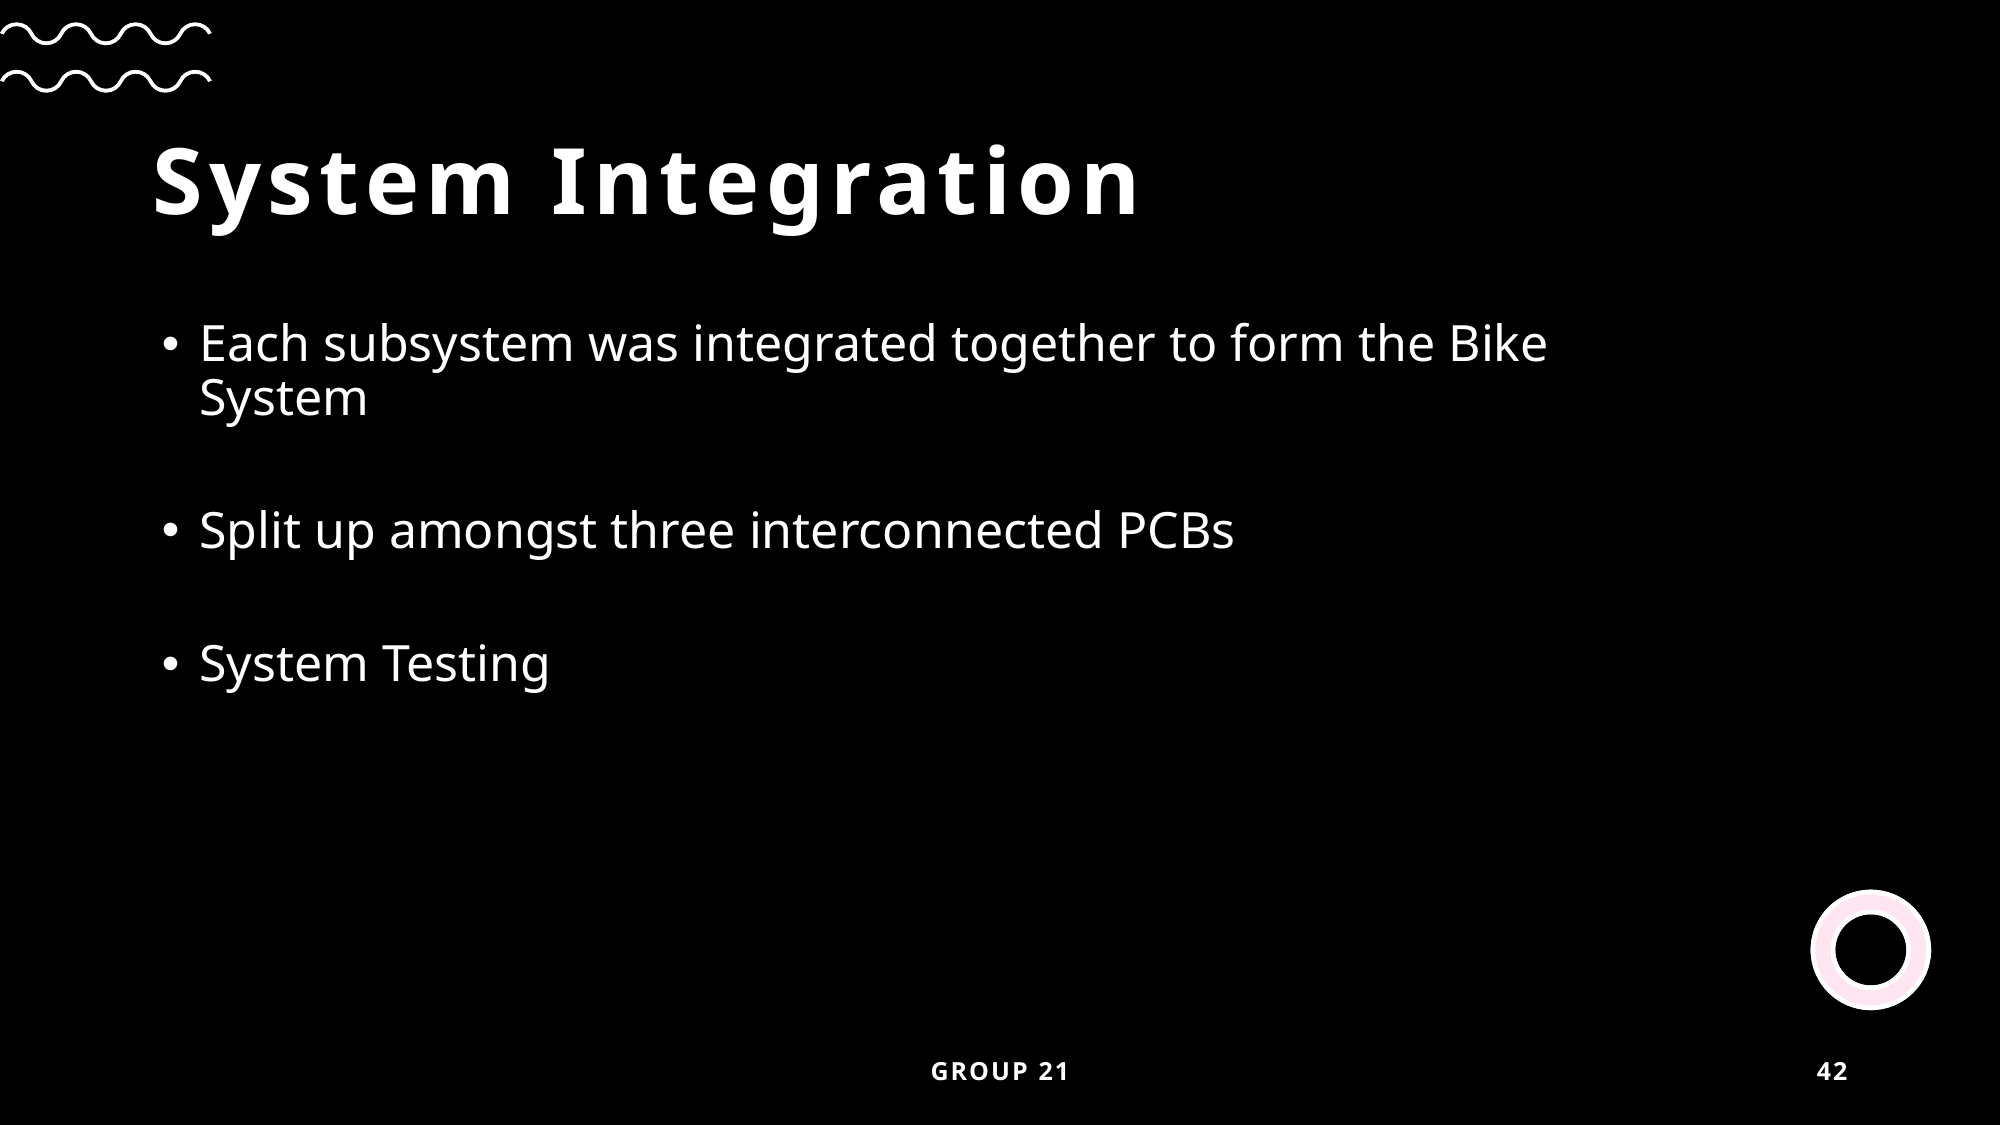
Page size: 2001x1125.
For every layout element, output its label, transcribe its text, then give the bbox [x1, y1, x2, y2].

text_box Each subsystem was integrated together to form the Bike System Split up amongst three interconnected PCBs System Testing [137, 311, 1648, 961]
footer Group 21 [662, 1042, 1338, 1103]
slide_number 42 [1412, 1042, 1863, 1103]
title System Integration [137, 92, 1863, 278]
